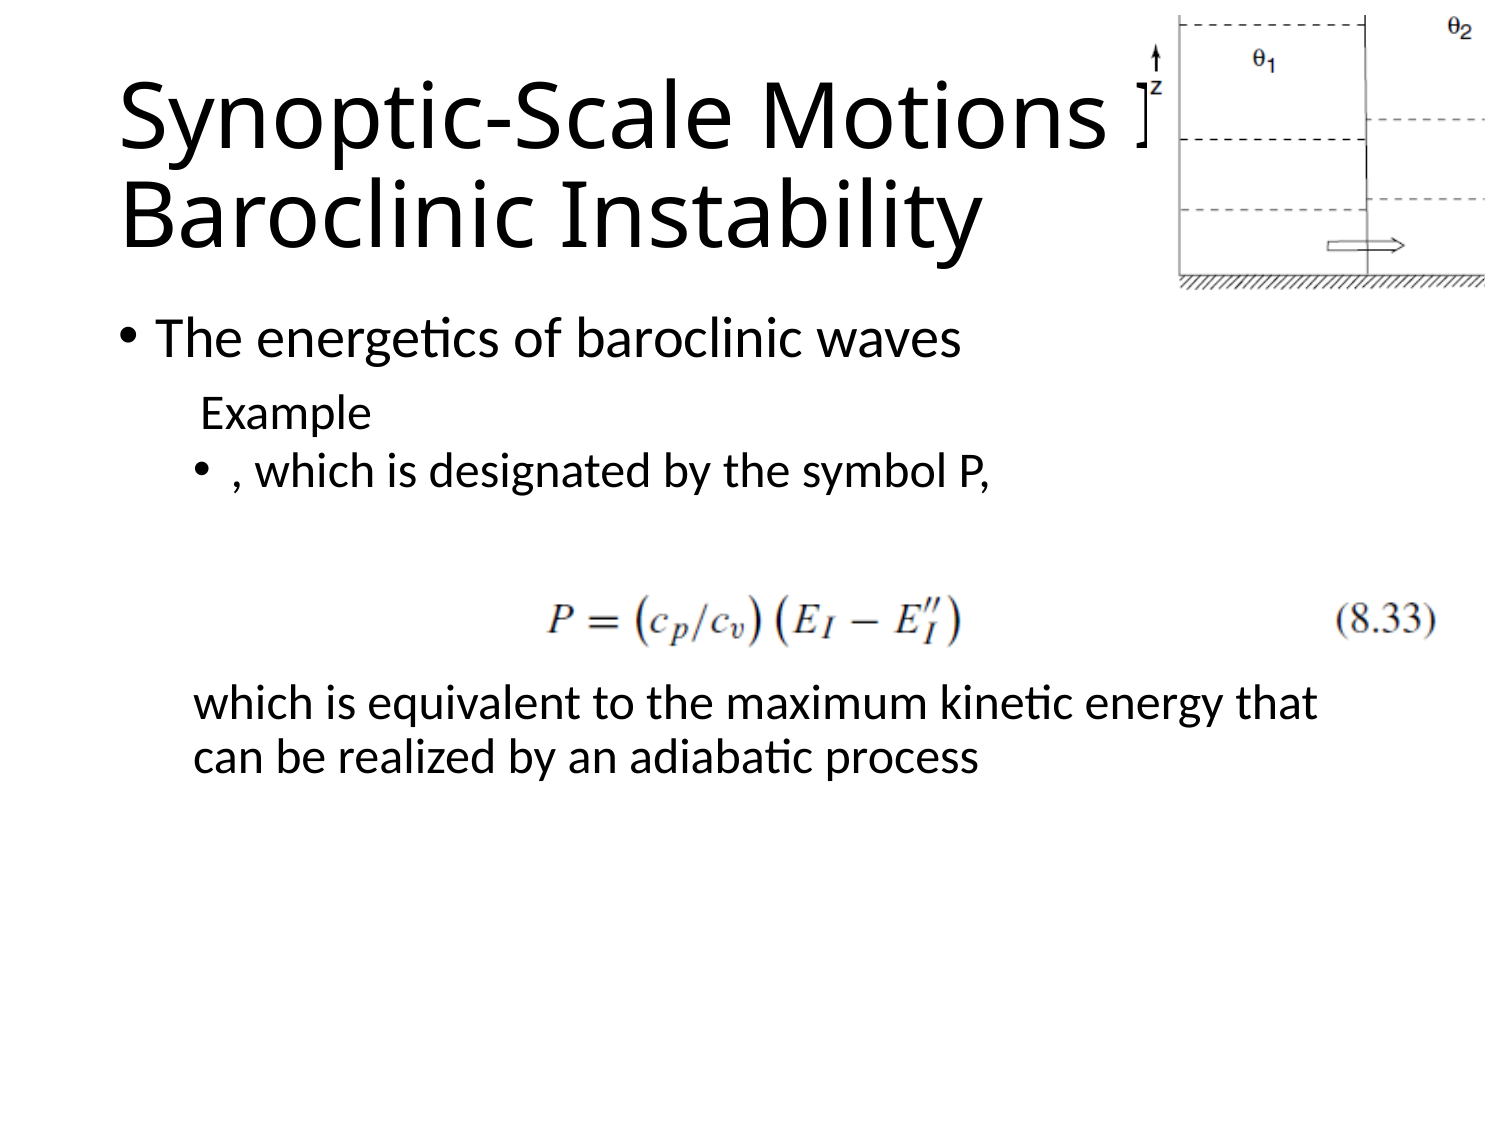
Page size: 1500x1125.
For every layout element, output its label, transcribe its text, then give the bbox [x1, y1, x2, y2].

title Synoptic-Scale Motions II: Baroclinic Instability [103, 59, 1146, 278]
picture [60, 556, 1439, 680]
text_box Example [185, 371, 399, 447]
picture [1146, 15, 1485, 293]
